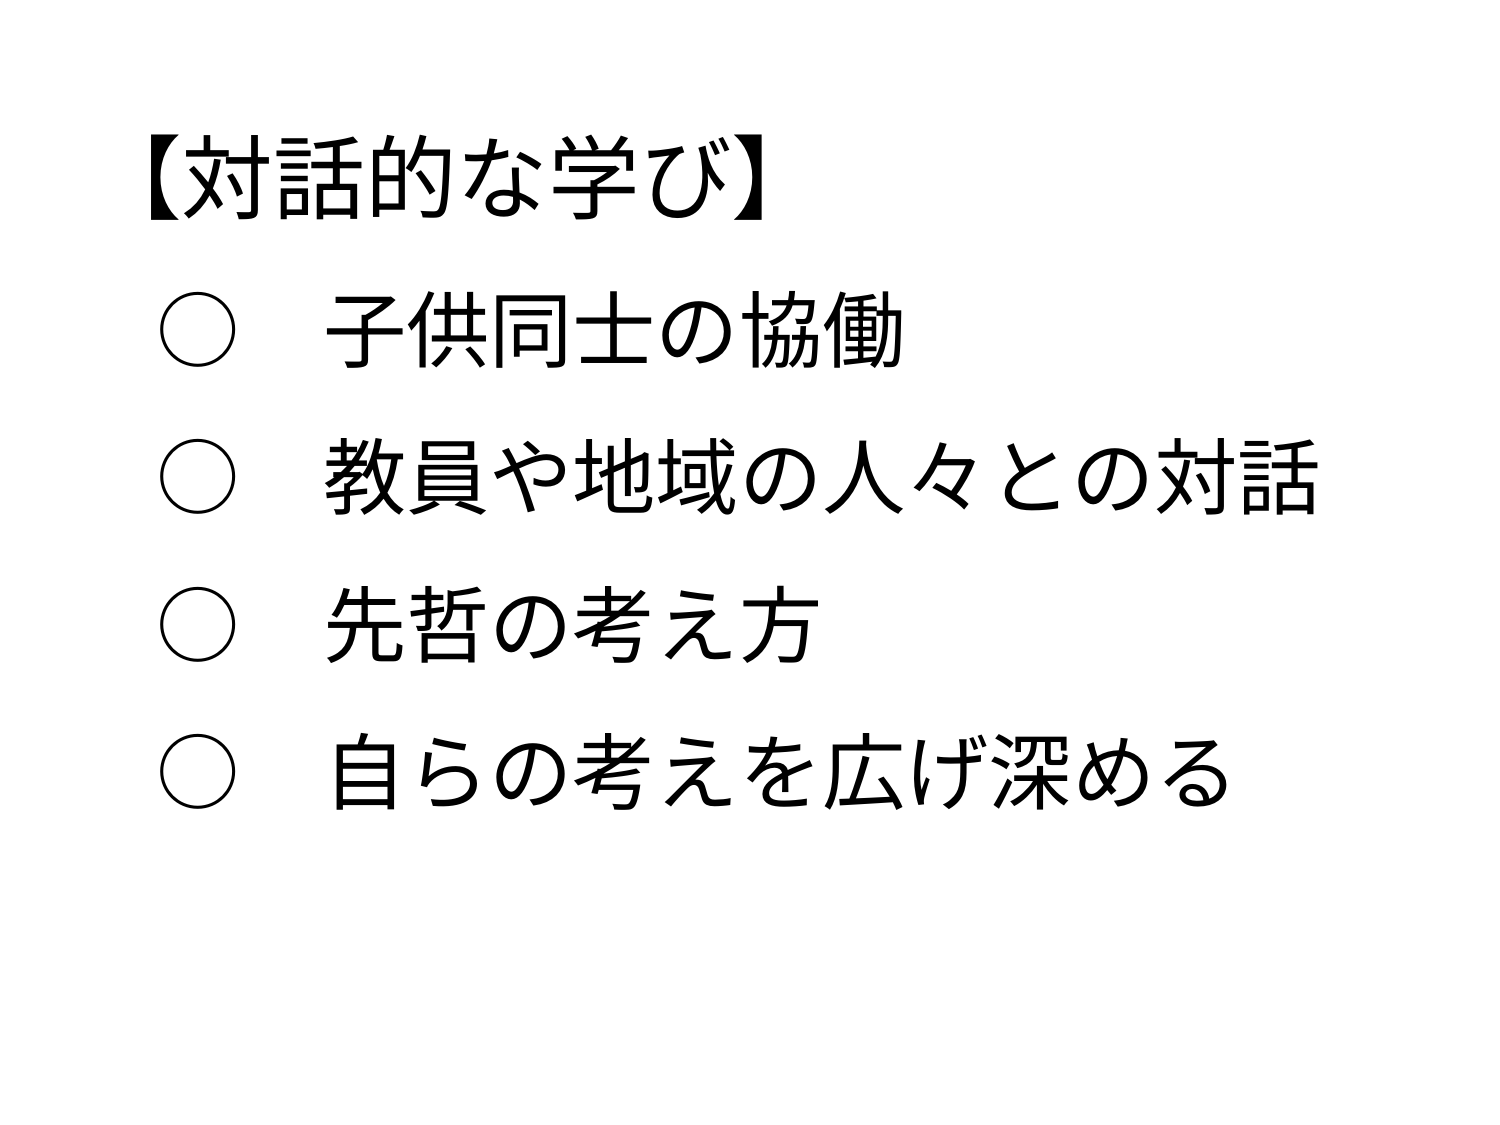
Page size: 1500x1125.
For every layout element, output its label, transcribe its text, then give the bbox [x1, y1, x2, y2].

list 【対話的な学び】 ○ 子供同士の協働 ○ 教員や地域の人々との対話 ○ 先哲の考え方 ○ 自らの考えを広げ深める [75, 113, 1425, 1005]
